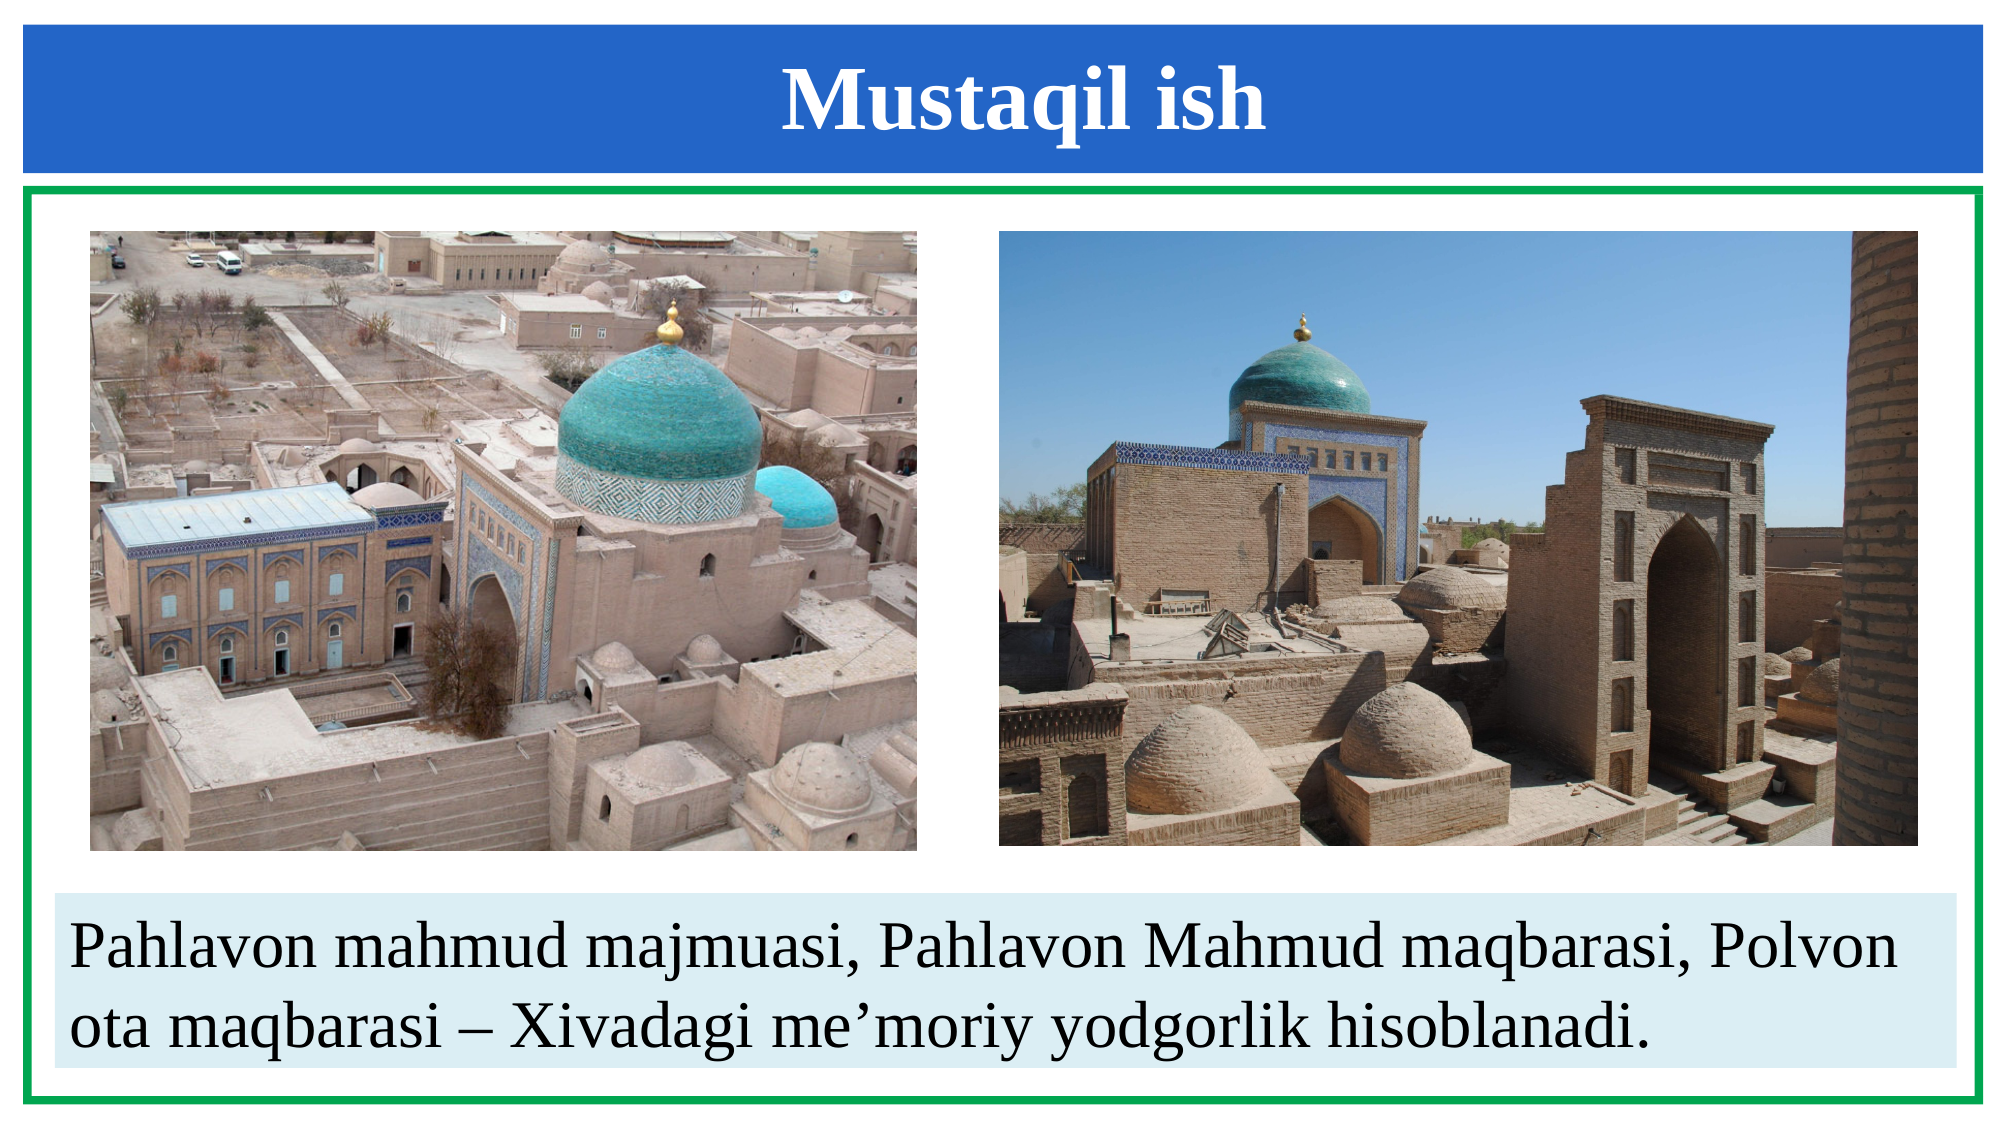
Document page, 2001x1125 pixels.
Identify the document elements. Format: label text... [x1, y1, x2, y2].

text_box Pahlavon mahmud majmuasi, Pahlavon Mahmud maqbarasi, Polvon ota maqbarasi – Xivadagi me’moriy yodgorlik hisoblanadi. [54, 893, 1957, 1068]
text_box Mustaqil ish [766, 30, 1283, 156]
picture [90, 231, 917, 852]
picture [999, 231, 1918, 847]
